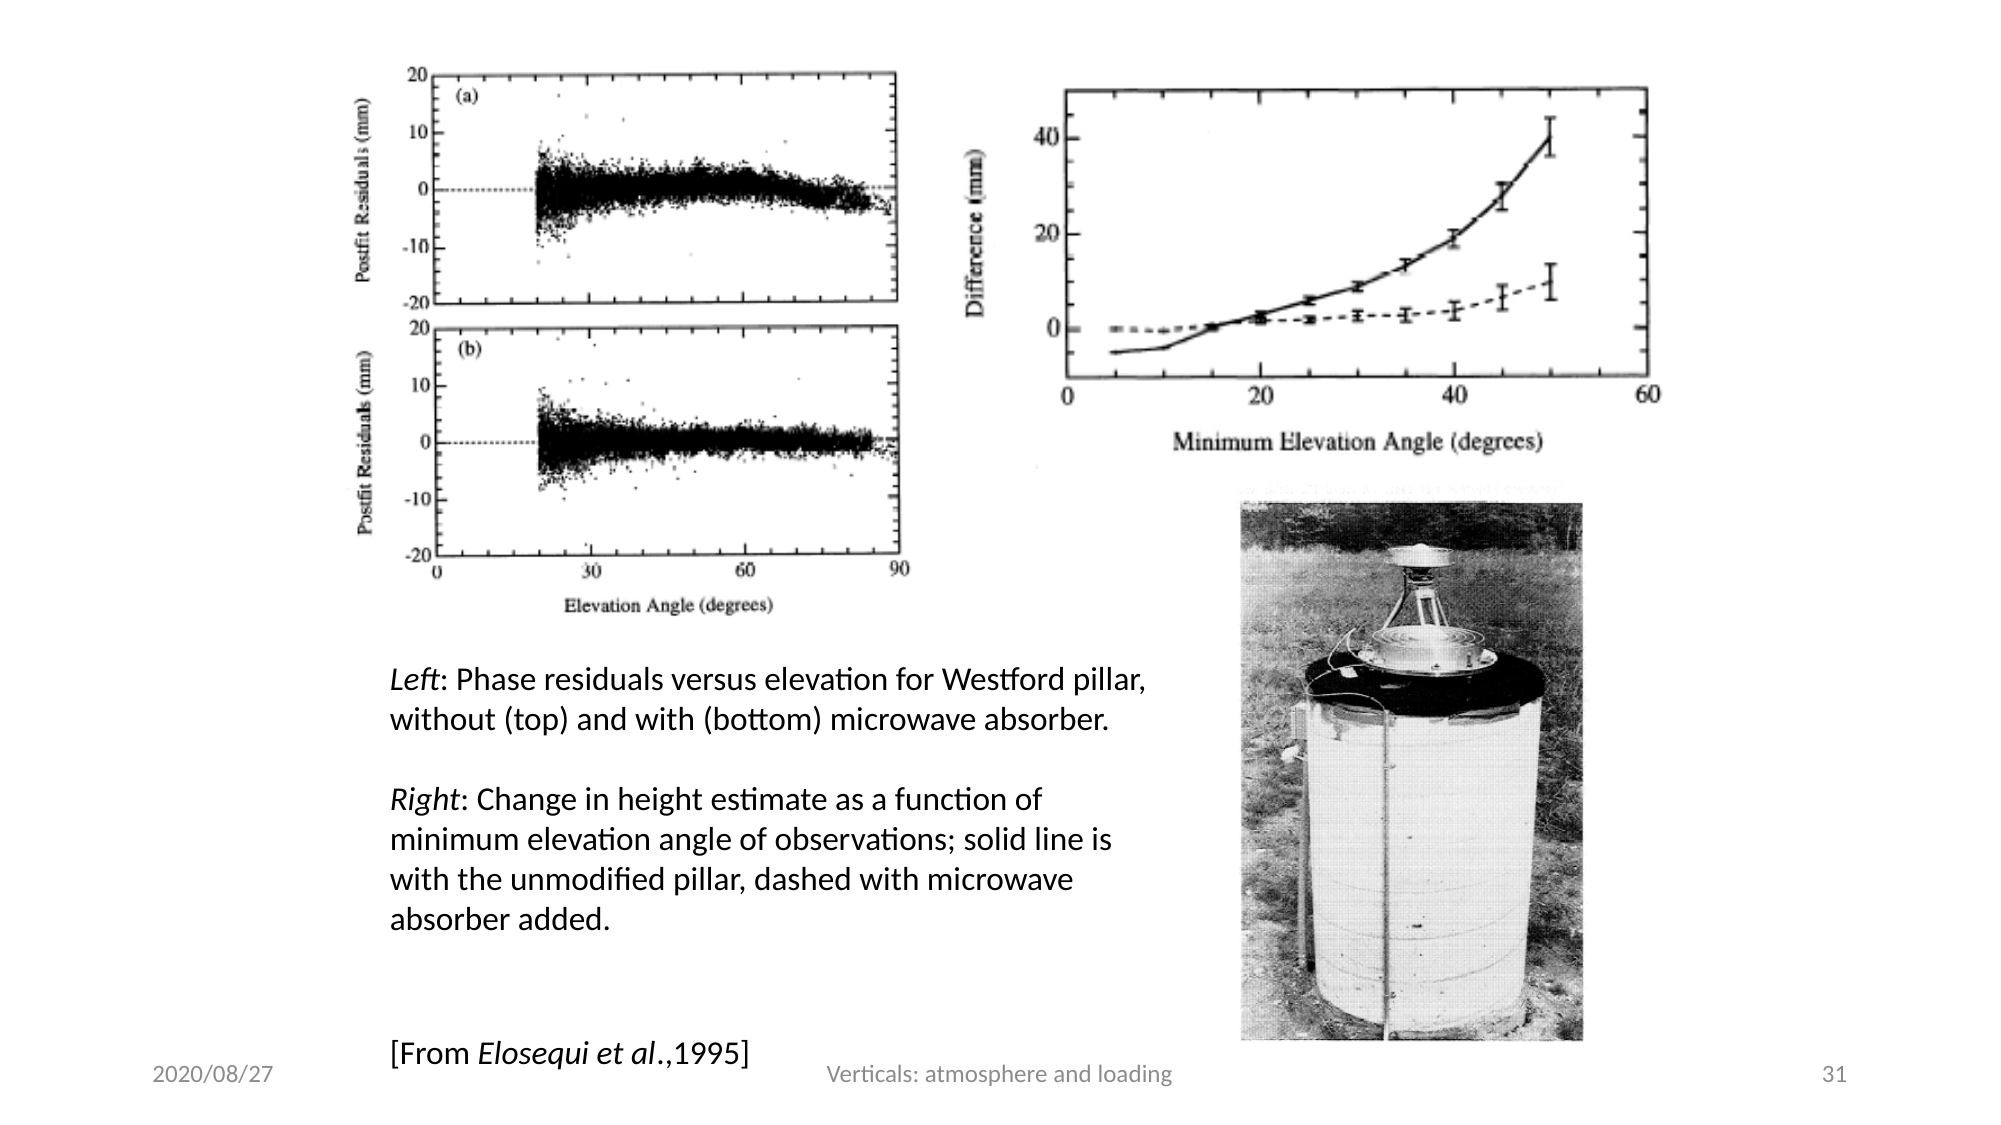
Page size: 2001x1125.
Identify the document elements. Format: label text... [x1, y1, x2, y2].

footer Verticals: atmosphere and loading [662, 1042, 1338, 1103]
text_box [From Elosequi et al.,1995] [375, 1006, 777, 1082]
picture [324, 62, 1676, 625]
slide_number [137, 1042, 588, 1103]
slide_number 31 [1412, 1042, 1863, 1103]
picture [1229, 485, 1611, 1048]
text_box Left: Phase residuals versus elevation for Westford pillar, without (top) and with (bottom) microwave absorber. Right: Change in height estimate as a function of minimum elevation angle of observations; solid line is with the unmodified pillar, dashed with microwave absorber added. [375, 649, 1175, 945]
